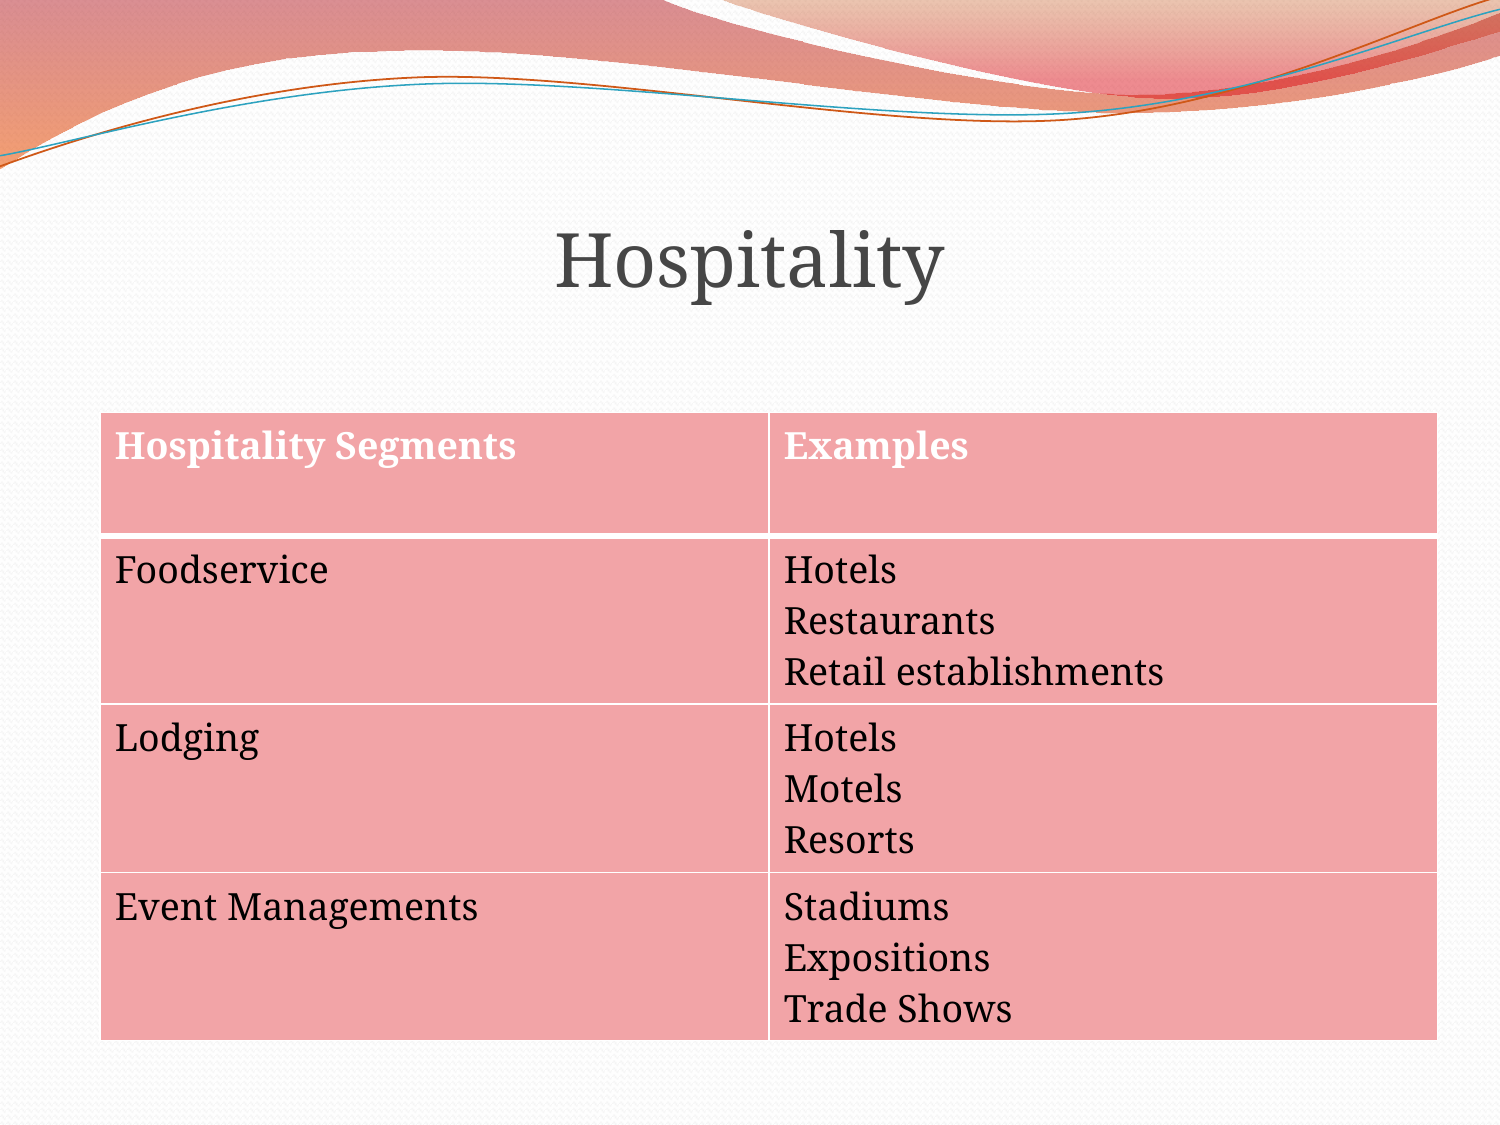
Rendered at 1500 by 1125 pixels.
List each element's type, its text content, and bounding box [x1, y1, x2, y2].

table_cell Event Managements [101, 873, 768, 1040]
title Hospitality [75, 115, 1425, 303]
table_cell Hotels Motels Resorts [770, 705, 1437, 872]
table_cell Lodging [101, 705, 768, 872]
table_header Examples [770, 413, 1437, 533]
table_header Hospitality Segments [101, 413, 768, 533]
table_cell Hotels Restaurants Retail establishments [770, 539, 1437, 703]
table_cell Foodservice [101, 539, 768, 703]
table_cell Stadiums Expositions Trade Shows [770, 873, 1437, 1040]
